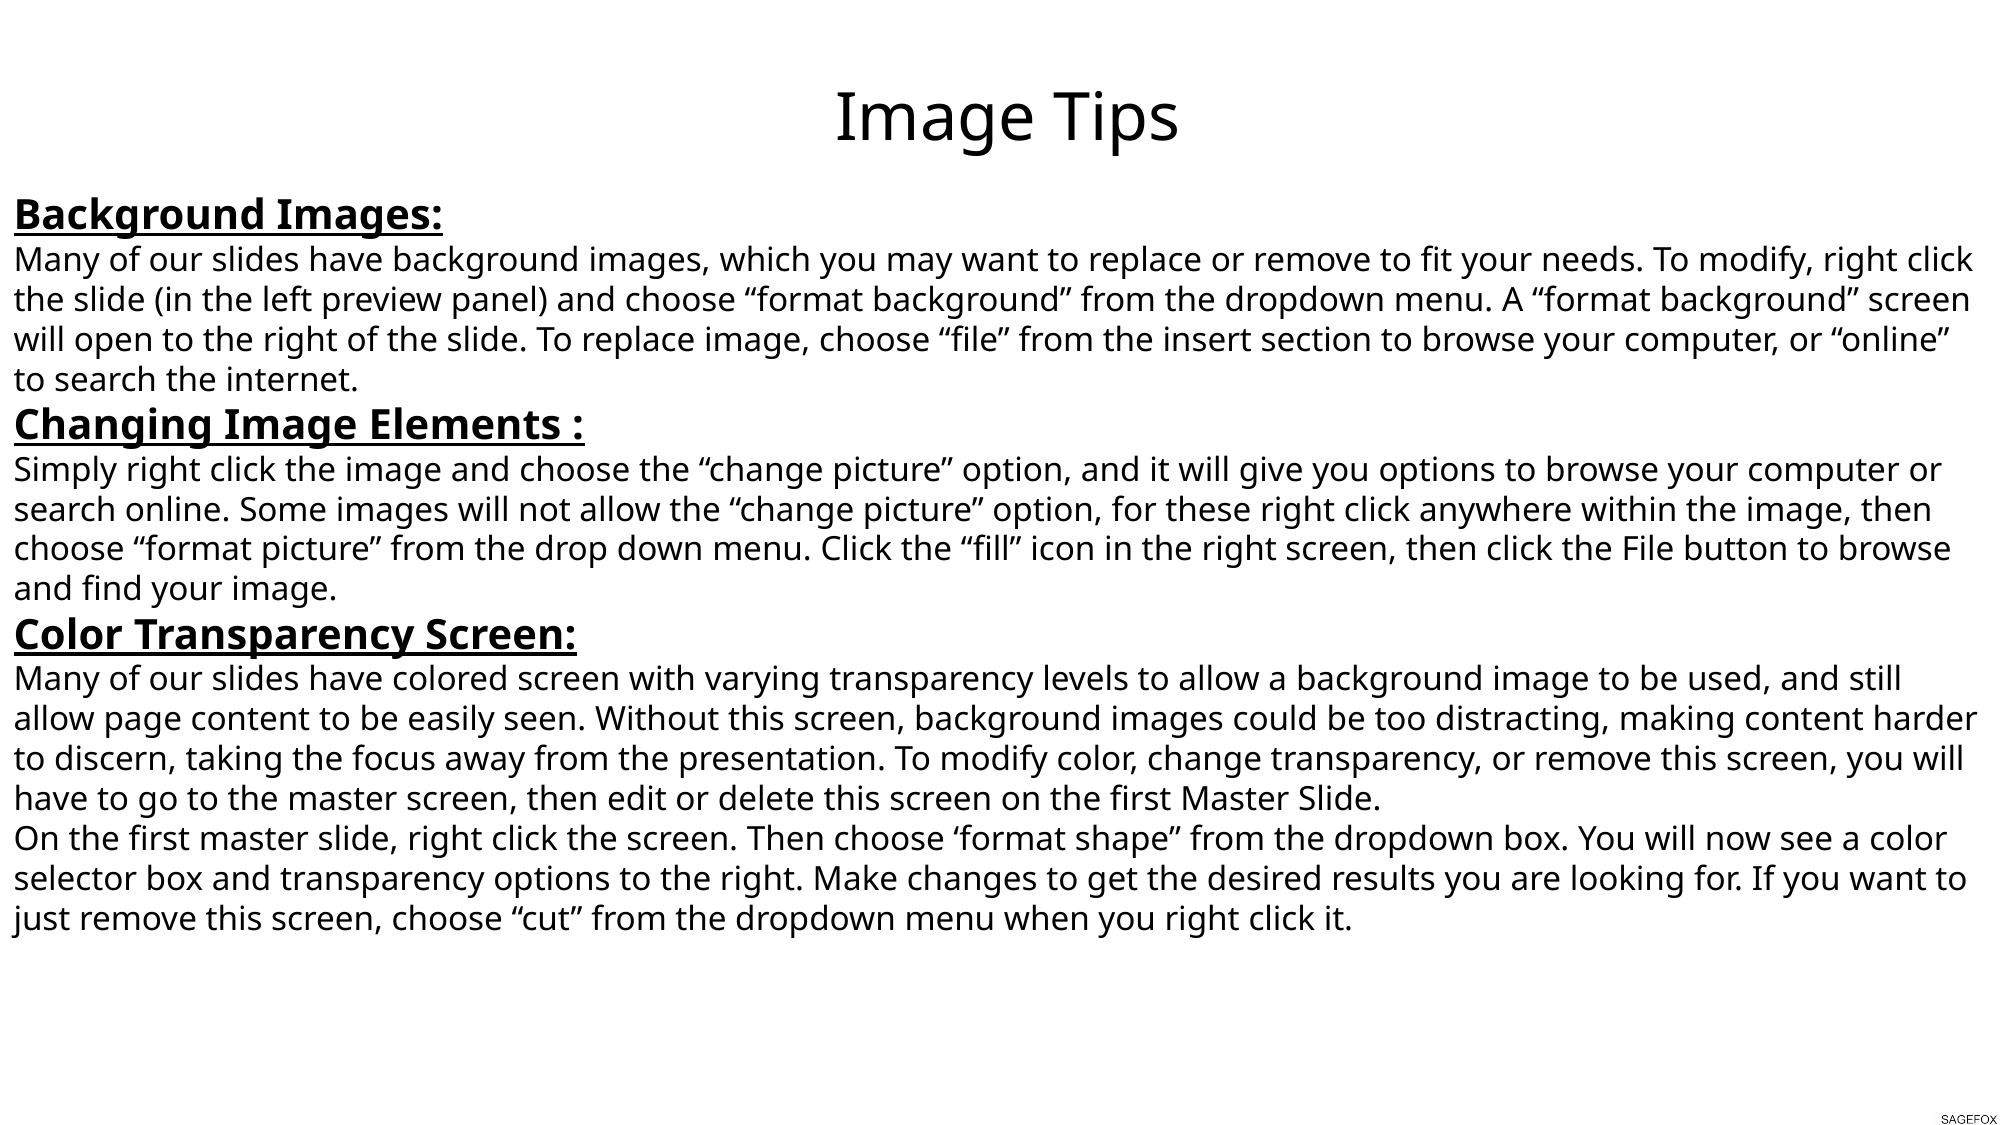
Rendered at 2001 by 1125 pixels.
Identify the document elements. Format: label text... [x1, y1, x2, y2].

text_box Background Images: Many of our slides have background images, which you may want to replace or remove to fit your needs. To modify, right click the slide (in the left preview panel) and choose “format background” from the dropdown menu. A “format background” screen will open to the right of the slide. To replace image, choose “file” from the insert section to browse your computer, or “online” to search the internet. Changing Image Elements : Simply right click the image and choose the “change picture” option, and it will give you options to browse your computer or search online. Some images will not allow the “change picture” option, for these right click anywhere within the image, then choose “format picture” from the drop down menu. Click the “fill” icon in the right screen, then click the File button to browse and find your image. Color Transparency Screen: Many of our slides have colored screen with varying transparency levels to allow a background image to be used, and still allow page content to be easily seen. Without this screen, background images could be too distracting, making content harder to discern, taking the focus away from the presentation. To modify color, change transparency, or remove this screen, you will have to go to the master screen, then edit or delete this screen on the first Master Slide. On the first master slide, right click the screen. Then choose ‘format shape” from the dropdown box. You will now see a color selector box and transparency options to the right. Make changes to get the desired results you are looking for. If you want to just remove this screen, choose “cut” from the dropdown menu when you right click it. [0, 0, 2000, 1125]
title Image Tips [597, 59, 1420, 177]
